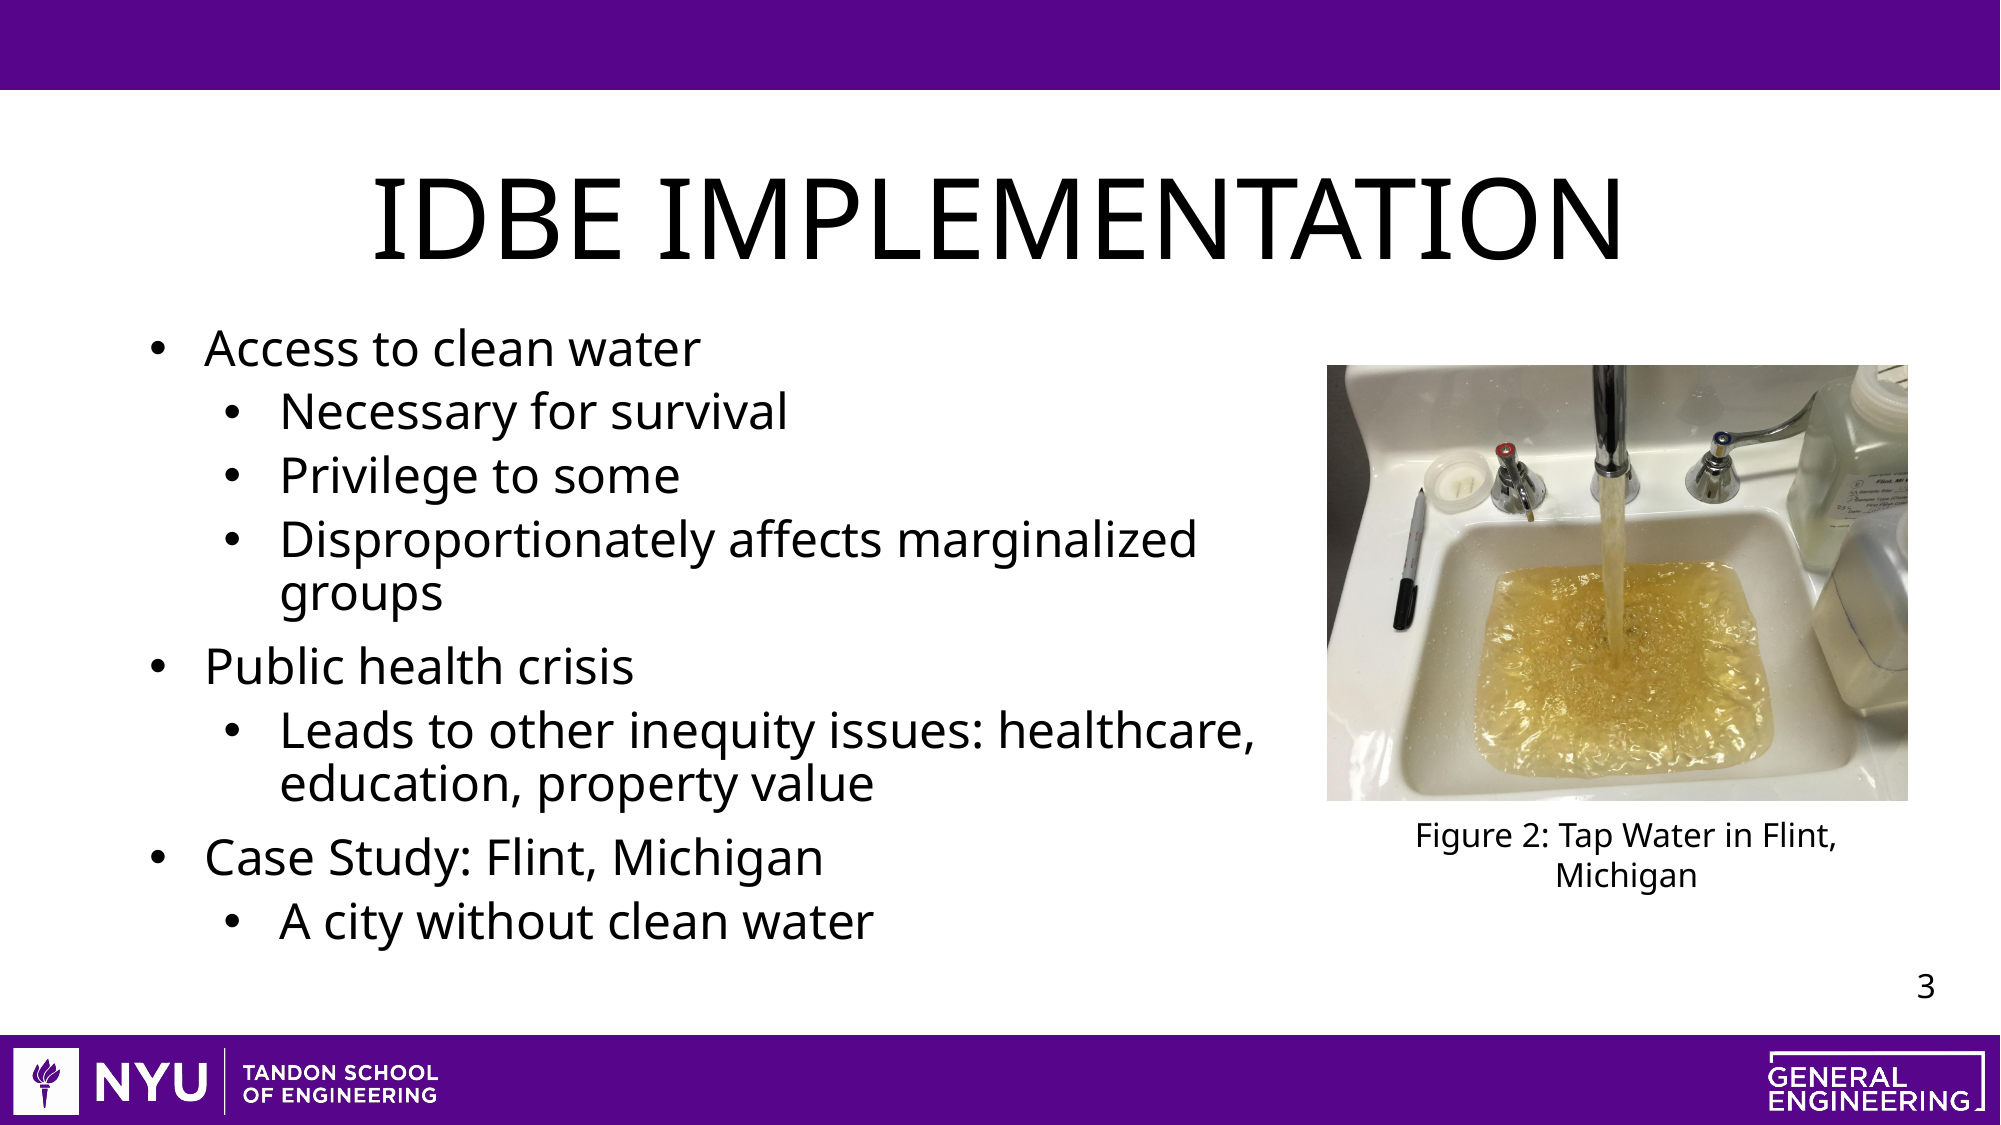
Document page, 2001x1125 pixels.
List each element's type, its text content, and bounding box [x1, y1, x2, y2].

text_box [0, 1035, 2000, 1125]
picture [1768, 1051, 1985, 1111]
text_box [0, 0, 2000, 90]
picture [13, 1048, 439, 1115]
picture [1326, 365, 1908, 802]
subtitle Access to clean water Necessary for survival Privilege to some Disproportionately affects marginalized groups Public health crisis Leads to other inequity issues: healthcare, education, property value Case Study: Flint, Michigan A city without clean water [134, 315, 1317, 959]
text_box 3 [1802, 958, 1951, 1014]
text_box Figure 2: Tap Water in Flint, Michigan [1345, 809, 1908, 903]
title IDBE IMPLEMENTATION [92, 132, 1908, 292]
